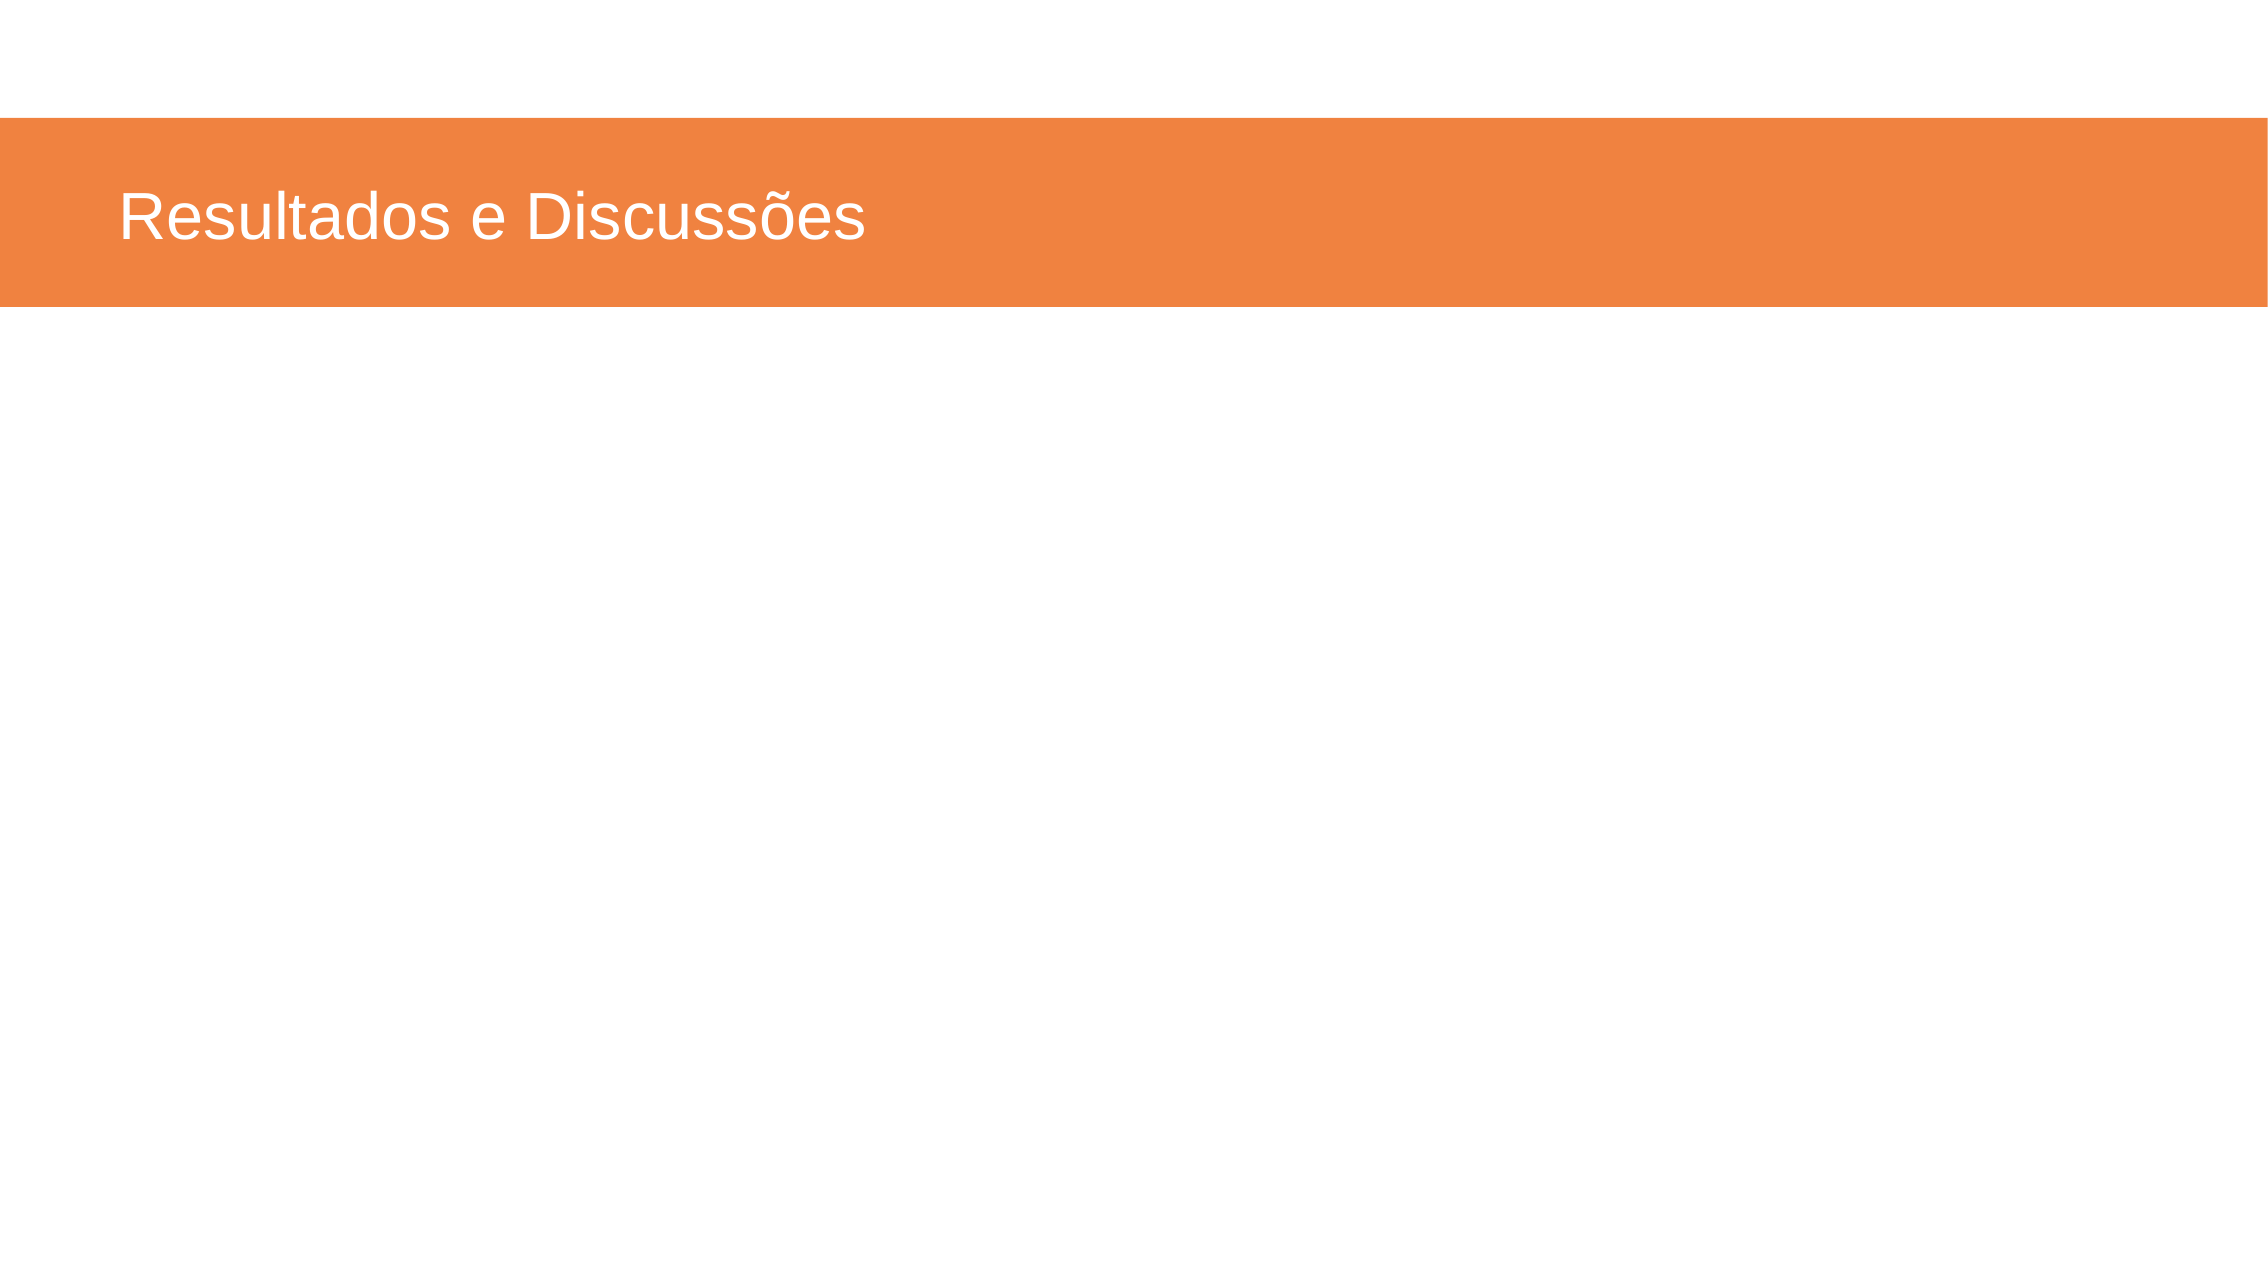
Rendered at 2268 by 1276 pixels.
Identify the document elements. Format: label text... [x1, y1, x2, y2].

list Resultados e Discussões [118, 144, 2150, 281]
